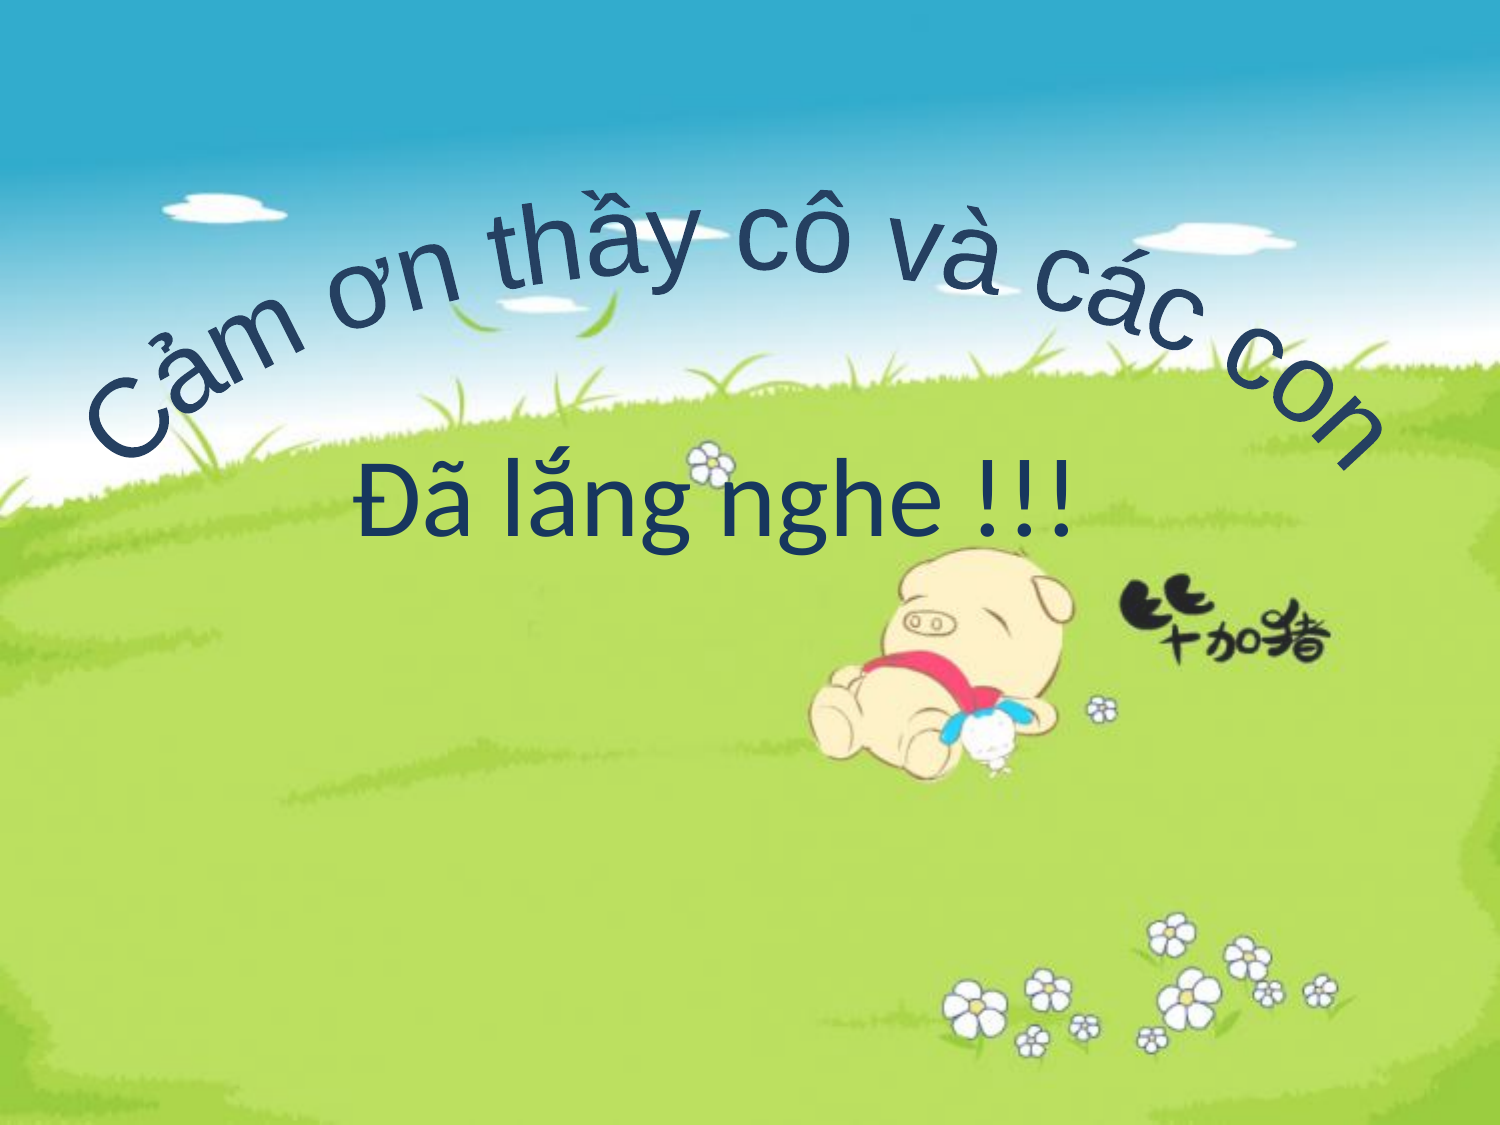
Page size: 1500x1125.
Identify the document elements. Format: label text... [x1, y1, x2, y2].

text_box Đã lắng nghe !!! [335, 416, 1096, 567]
